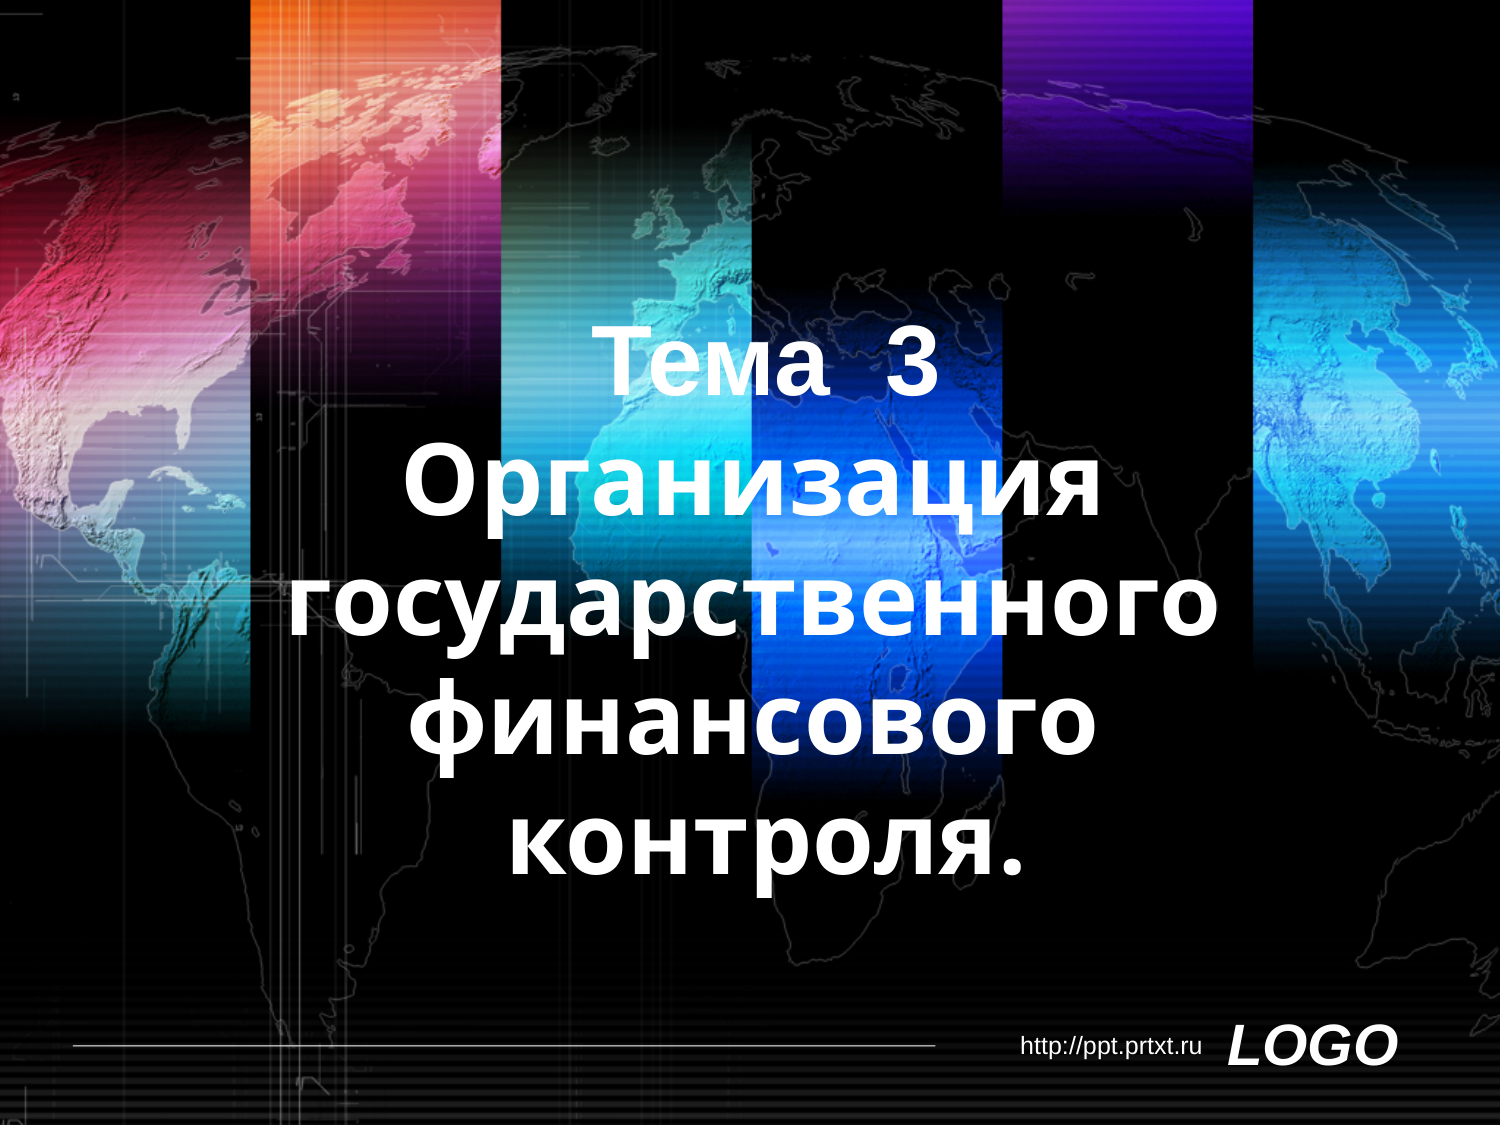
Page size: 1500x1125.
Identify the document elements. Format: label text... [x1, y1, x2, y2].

title Тема 3 Организация государственного финансового контроля. [147, 585, 1386, 724]
picture [0, 0, 1500, 1125]
